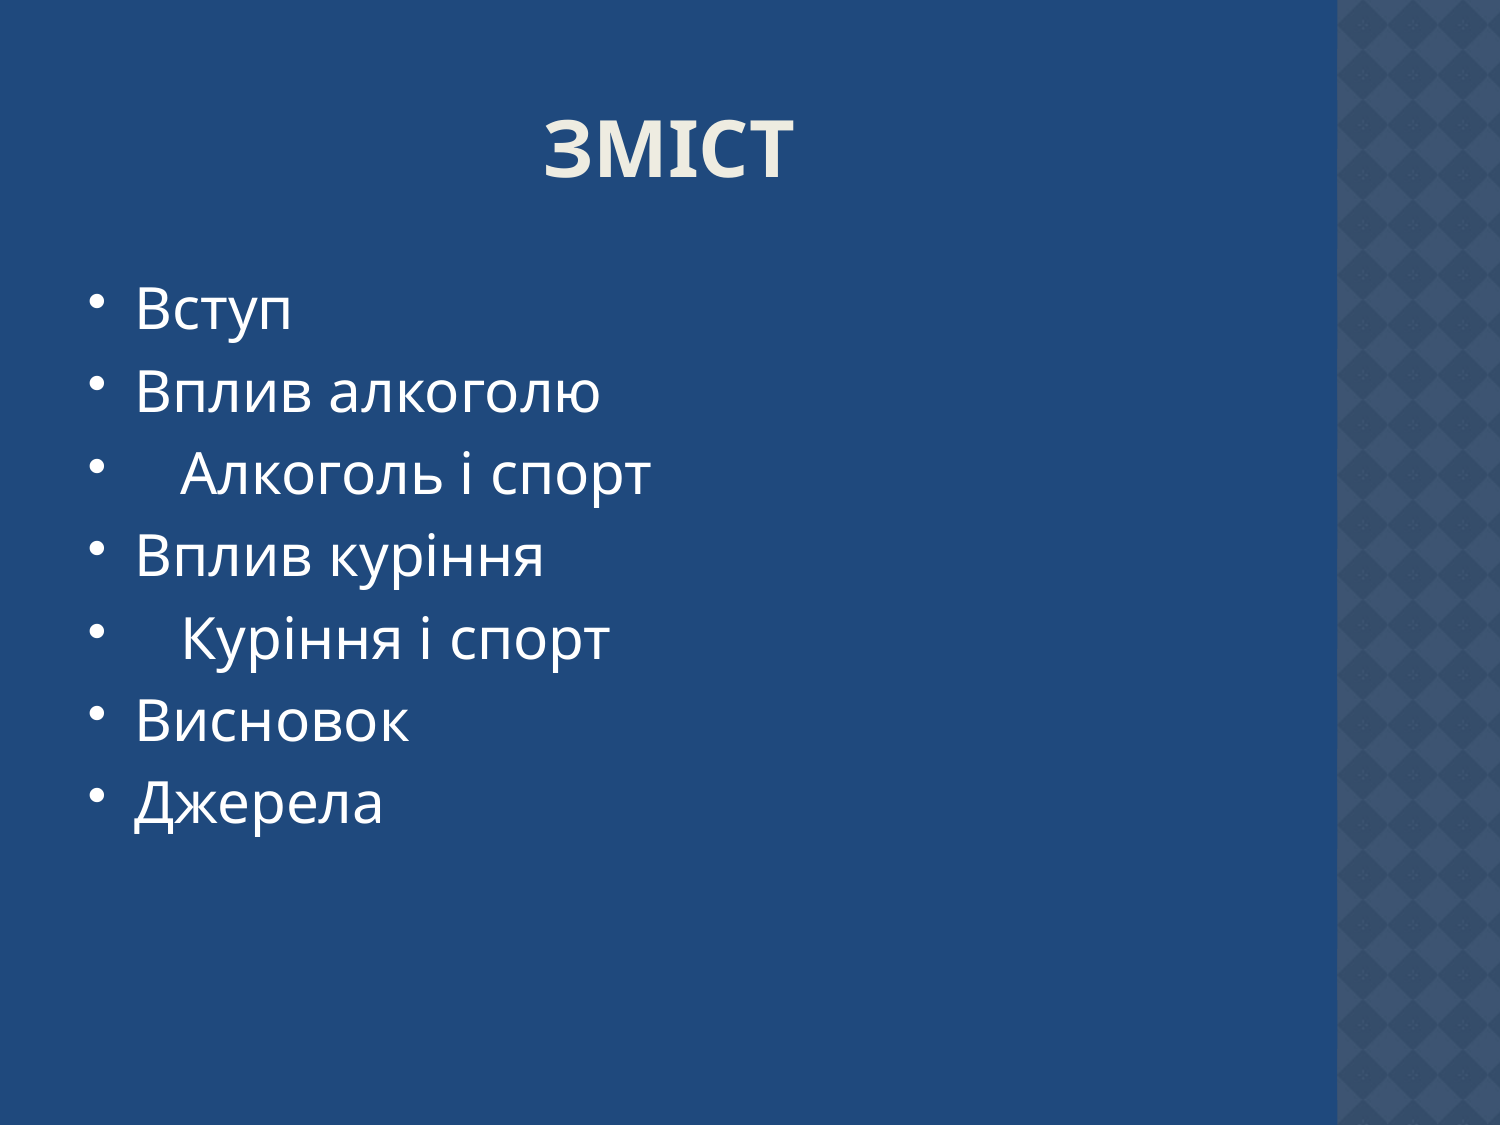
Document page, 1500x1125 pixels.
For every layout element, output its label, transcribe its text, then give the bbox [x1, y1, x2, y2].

list Вступ Вплив алкоголю Алкоголь і спорт Вплив куріння Куріння і спорт Висновок Джерела [75, 264, 1263, 1059]
title Зміст [75, 52, 1263, 240]
